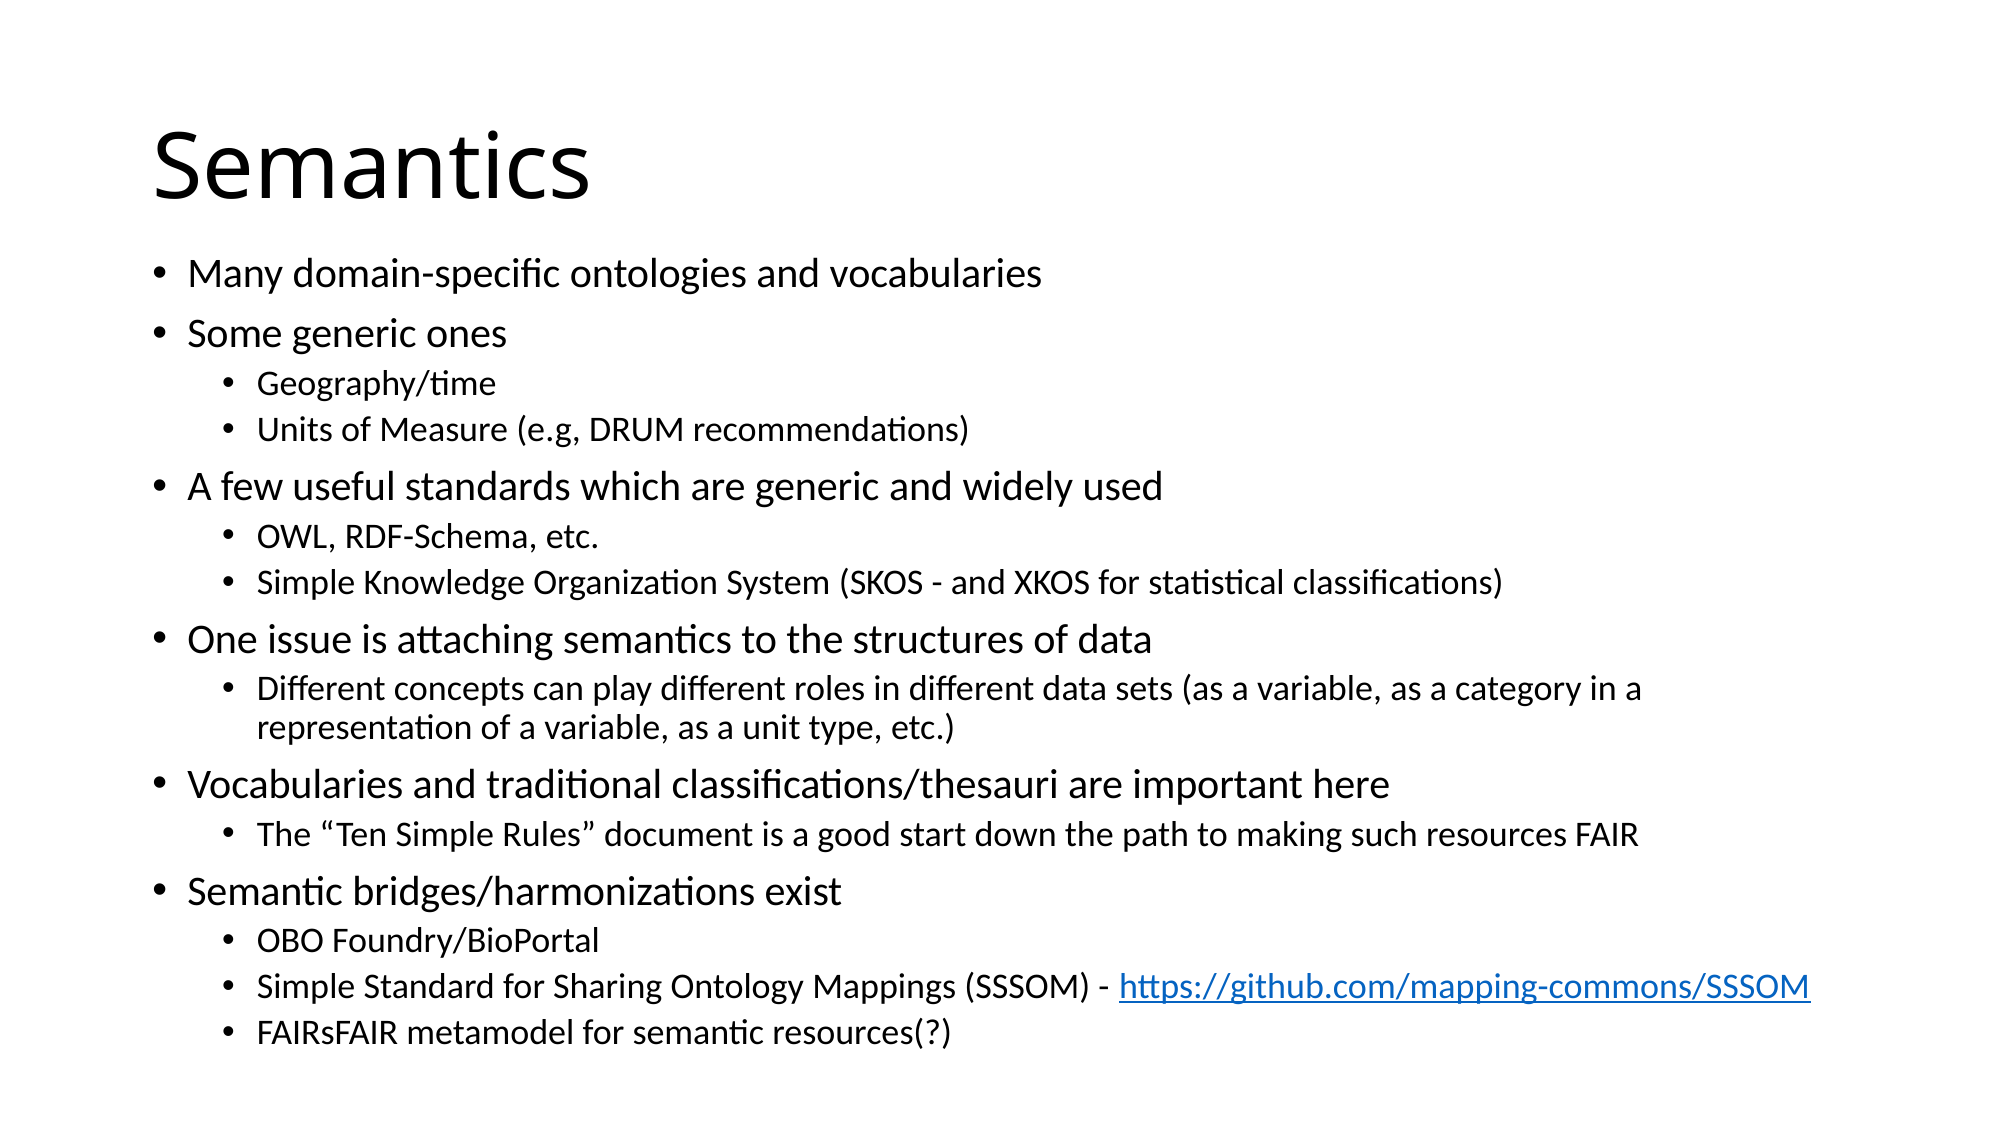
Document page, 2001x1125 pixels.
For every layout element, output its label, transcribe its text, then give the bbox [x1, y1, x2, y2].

title Semantics [137, 59, 1863, 244]
list Many domain-specific ontologies and vocabularies Some generic ones Geography/time Units of Measure (e.g, DRUM recommendations) A few useful standards which are generic and widely used OWL, RDF-Schema, etc. Simple Knowledge Organization System (SKOS - and XKOS for statistical classifications) One issue is attaching semantics to the structures of data Different concepts can play different roles in different data sets (as a variable, as a category in a representation of a variable, as a unit type, etc.) Vocabularies and traditional classifications/thesauri are important here The “Ten Simple Rules” document is a good start down the path to making such resources FAIR Semantic bridges/harmonizations exist OBO Foundry/BioPortal Simple Standard for Sharing Ontology Mappings (SSSOM) - https://github.com/mapping-commons/SSSOM FAIRsFAIR metamodel for semantic resources(?) [137, 244, 1863, 1066]
